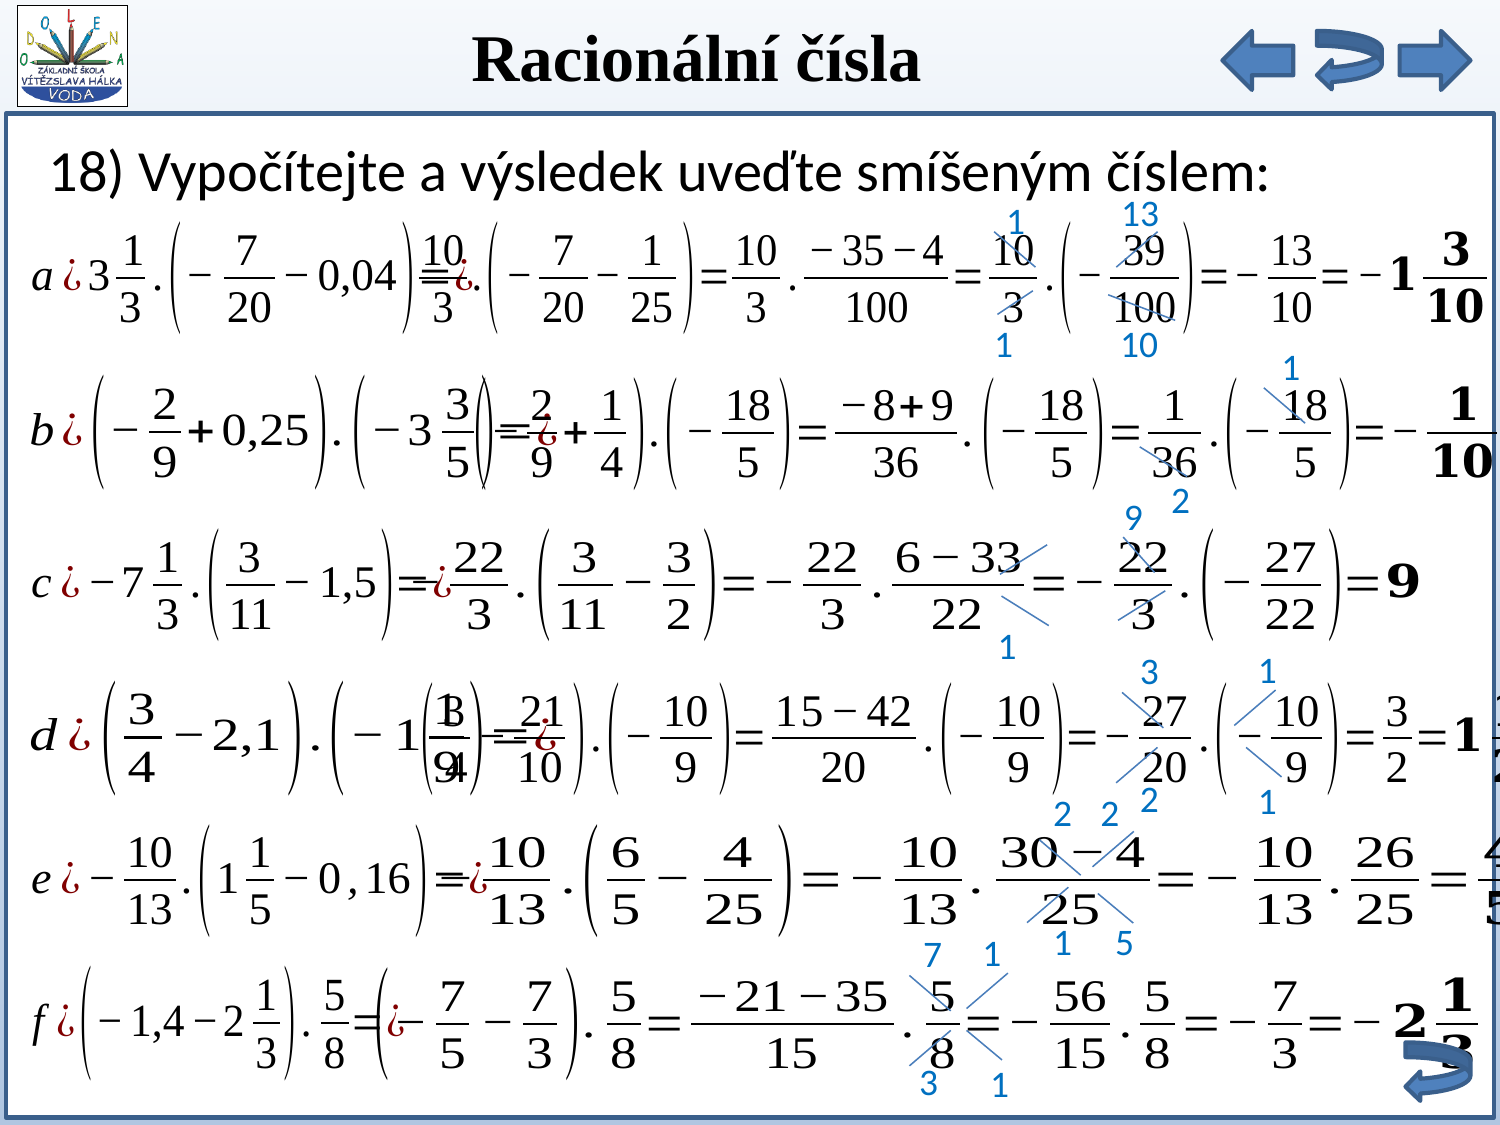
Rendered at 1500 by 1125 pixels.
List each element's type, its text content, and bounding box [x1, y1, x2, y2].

text_box 2 [1100, 789, 1152, 835]
text_box 1 [1257, 776, 1294, 822]
text_box 3 [1139, 646, 1191, 693]
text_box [1107, 294, 1176, 321]
text_box 1 [1005, 197, 1058, 243]
text_box 1 [994, 320, 1046, 366]
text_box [1001, 595, 1049, 626]
text_box 7 [923, 930, 975, 976]
text_box 2 [1152, 774, 1191, 820]
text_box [1115, 747, 1158, 783]
text_box 13 [1121, 188, 1173, 234]
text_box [909, 975, 951, 1012]
text_box 3 [919, 1057, 971, 1103]
text_box 1 [1053, 917, 1105, 963]
text_box 10 [1120, 329, 1172, 366]
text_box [1115, 231, 1158, 268]
text_box 2 [1053, 789, 1100, 835]
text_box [909, 1030, 951, 1067]
text_box 18) Vypočítejte a výsledek uveďte smíšeným číslem: [33, 125, 1471, 211]
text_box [1122, 536, 1155, 573]
text_box 1 [997, 630, 1049, 668]
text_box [1233, 689, 1276, 726]
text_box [966, 972, 1009, 1009]
text_box 2 [1171, 476, 1223, 522]
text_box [999, 544, 1048, 575]
text_box [1403, 1040, 1473, 1103]
text_box 1 [982, 928, 1034, 974]
text_box 1 [990, 1059, 1026, 1105]
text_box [1026, 886, 1069, 923]
text_box 5 [1115, 917, 1151, 963]
text_box [4, 111, 1496, 1120]
text_box 1 [1281, 342, 1333, 389]
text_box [1097, 893, 1134, 924]
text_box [993, 231, 1036, 268]
picture [17, 5, 129, 107]
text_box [1245, 747, 1282, 778]
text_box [997, 290, 1034, 315]
text_box 1 [1257, 645, 1309, 691]
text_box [966, 1030, 1003, 1061]
text_box [1397, 28, 1473, 92]
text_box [1263, 387, 1306, 424]
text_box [1139, 446, 1188, 477]
text_box Racionální čísla [147, 7, 1247, 102]
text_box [1117, 590, 1166, 621]
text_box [1039, 839, 1081, 876]
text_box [1121, 692, 1164, 729]
text_box 9 [1124, 493, 1176, 539]
text_box [1247, 28, 1296, 92]
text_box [1092, 831, 1135, 867]
text_box [1314, 28, 1384, 92]
